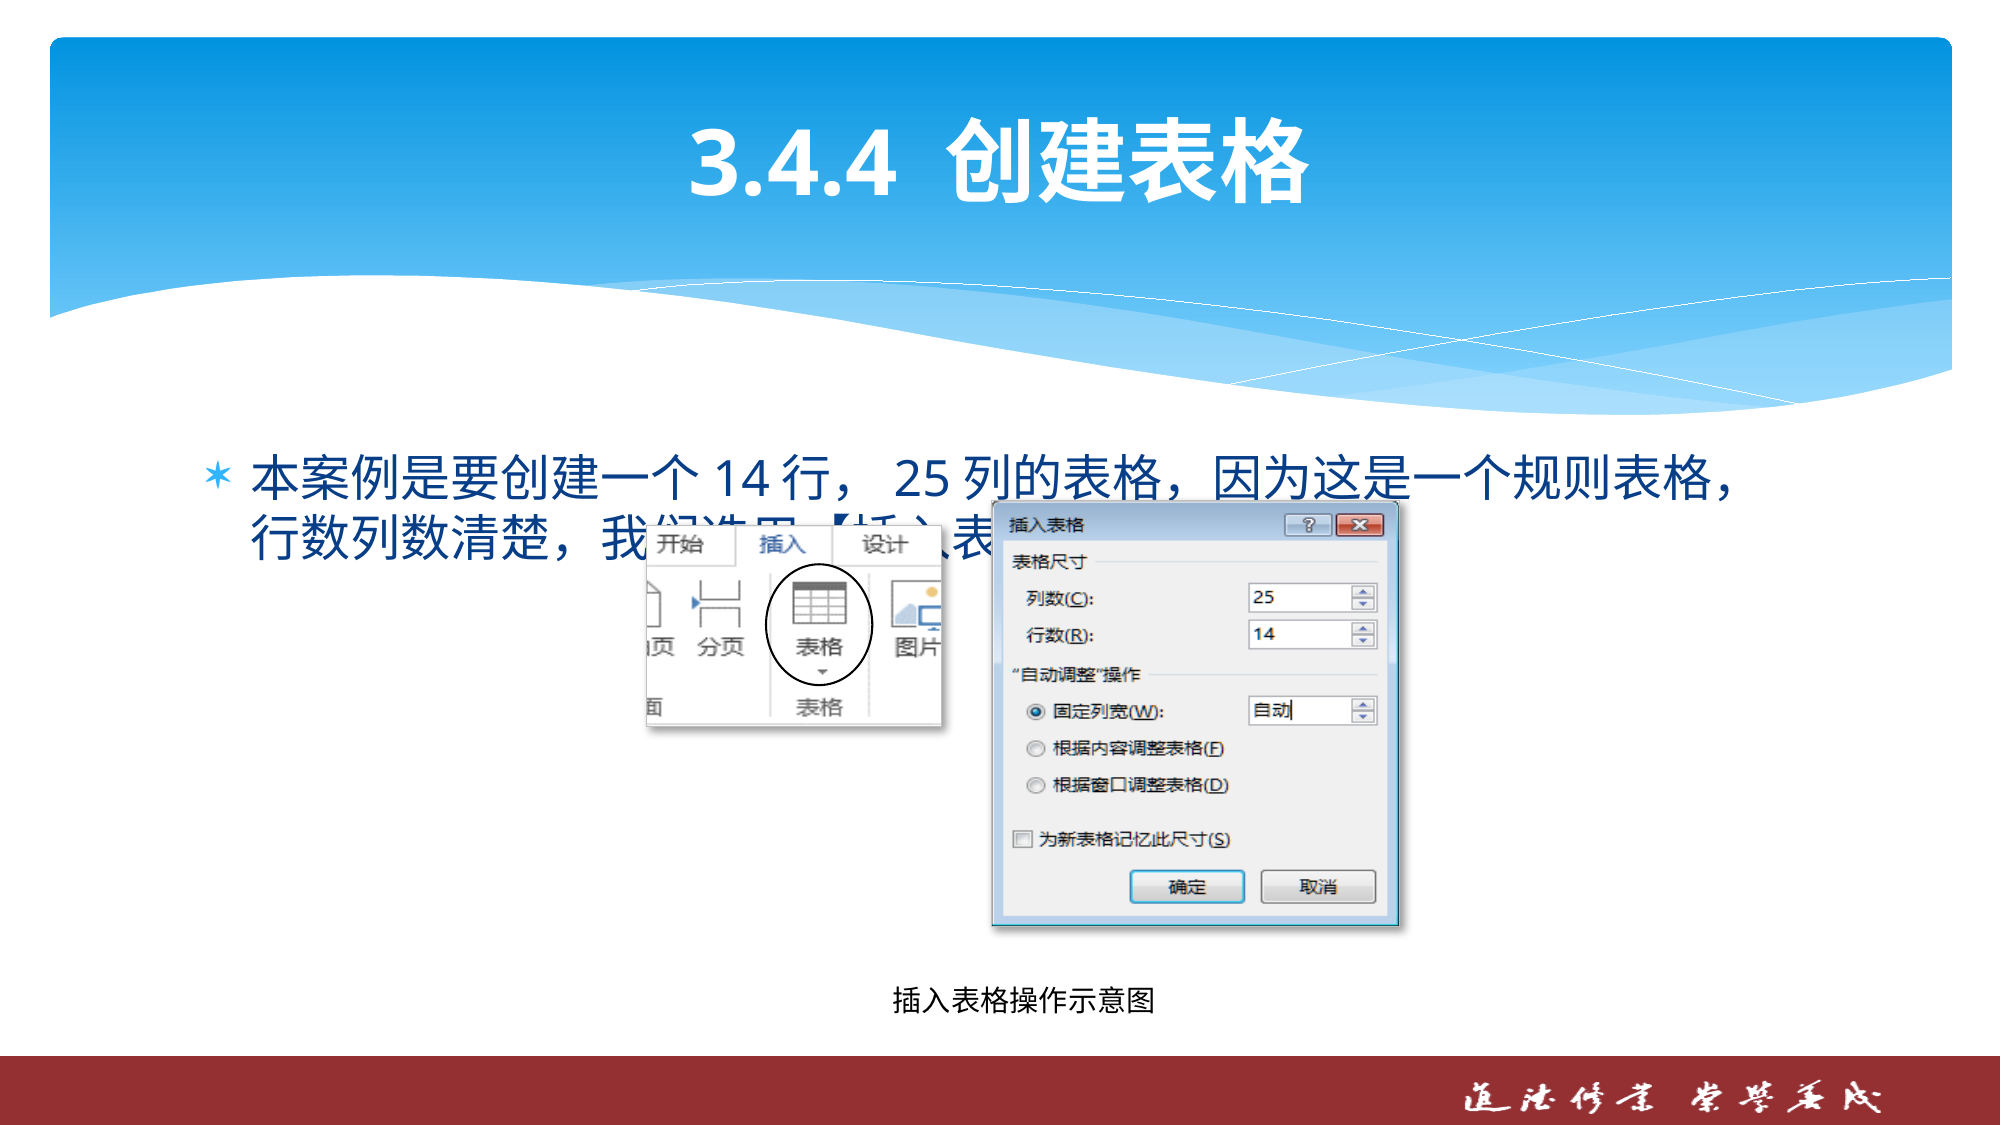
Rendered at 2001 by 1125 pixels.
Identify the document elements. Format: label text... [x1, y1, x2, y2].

title 3.4.4 创建表格 [99, 55, 1900, 261]
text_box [609, 493, 1496, 1027]
list 本案例是要创建一个14行，25列的表格，因为这是一个规则表格，行数列数清楚，我们选用【插入表格】的方法创建。 [190, 438, 1812, 1005]
picture [1456, 1076, 1890, 1118]
